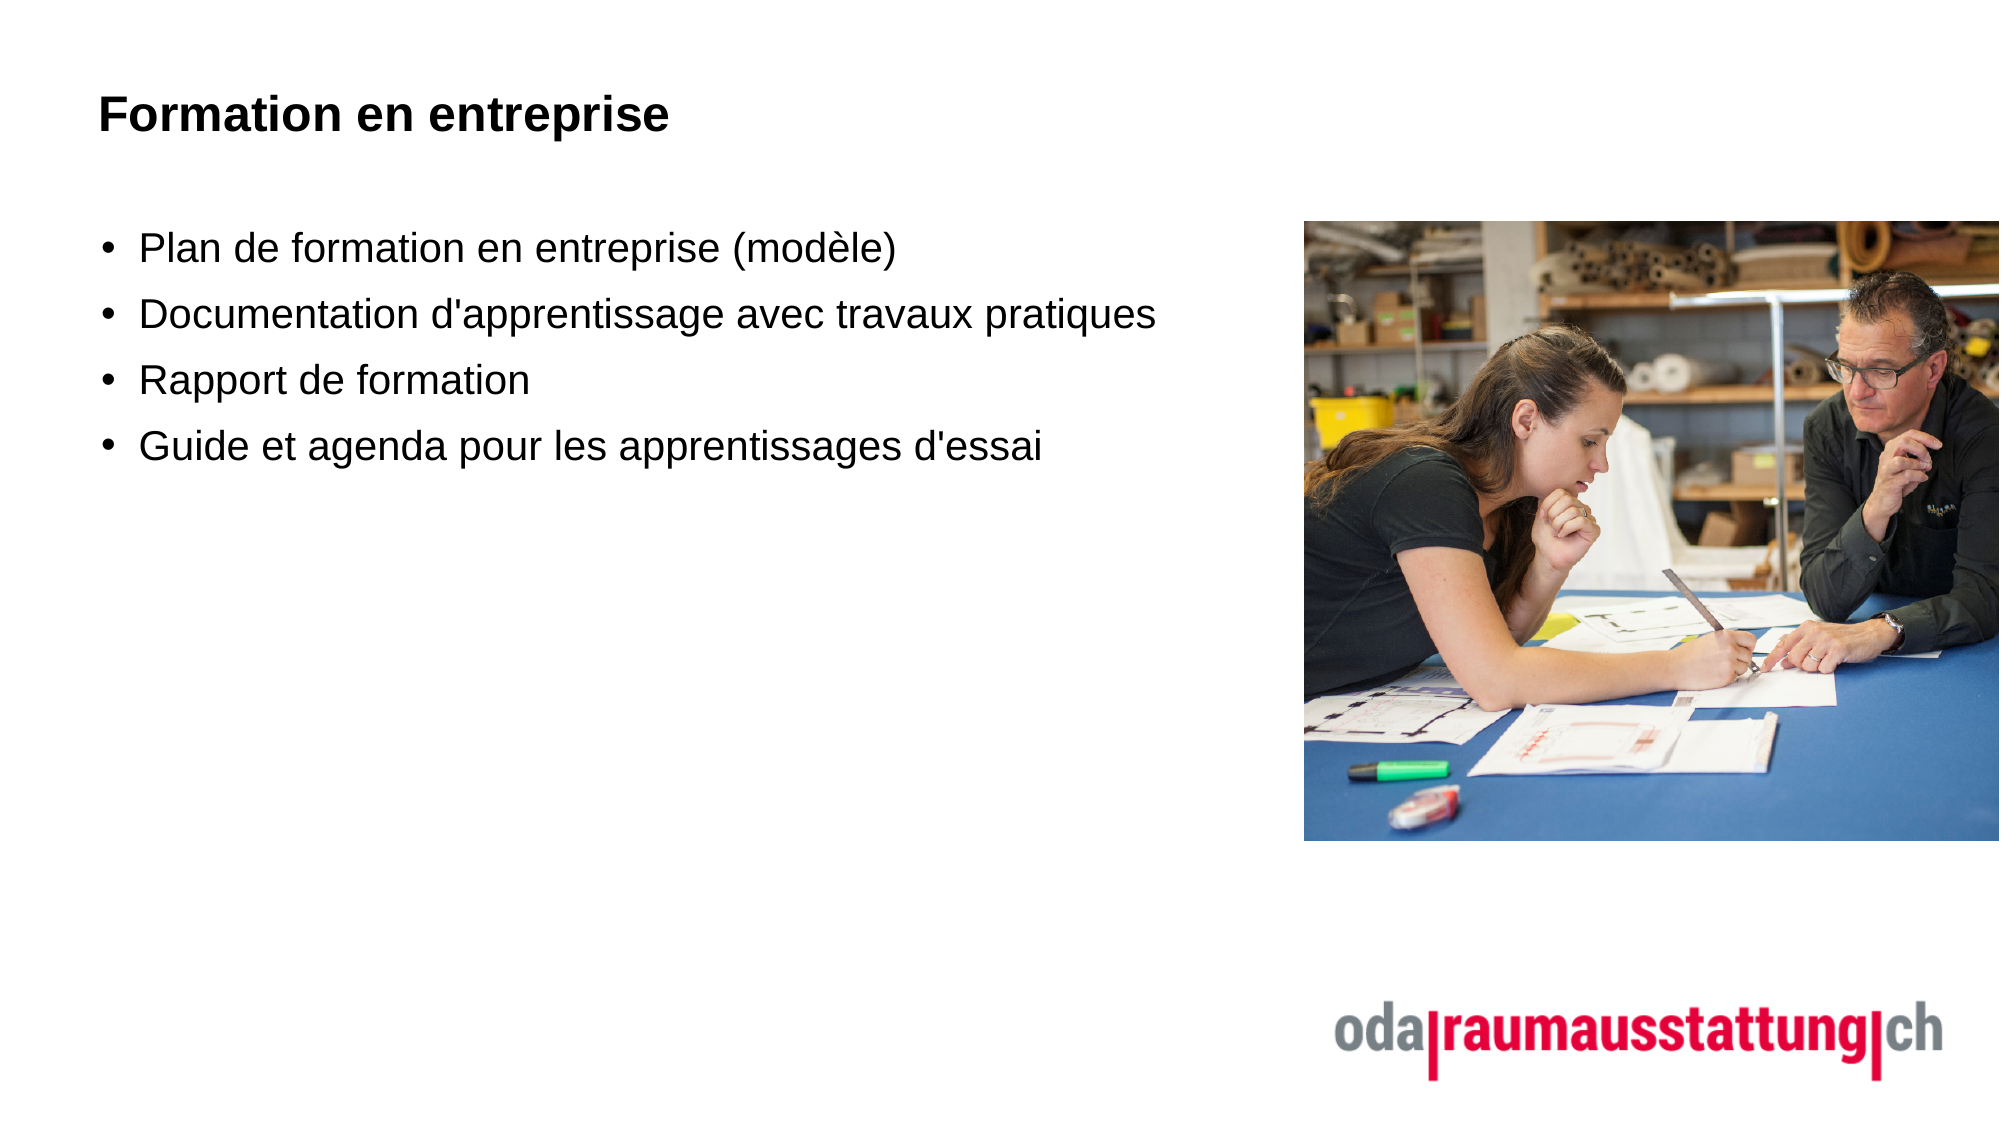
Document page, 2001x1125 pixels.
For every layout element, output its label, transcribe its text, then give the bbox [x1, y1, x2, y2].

title Formation en entreprise [83, 59, 1964, 171]
list Plan de formation en entreprise (modèle) Documentation d'apprentissage avec travaux pratiques Rapport de formation Guide et agenda pour les apprentissages d'essai [85, 219, 1959, 975]
picture [1304, 221, 1999, 842]
picture [1328, 994, 1949, 1084]
